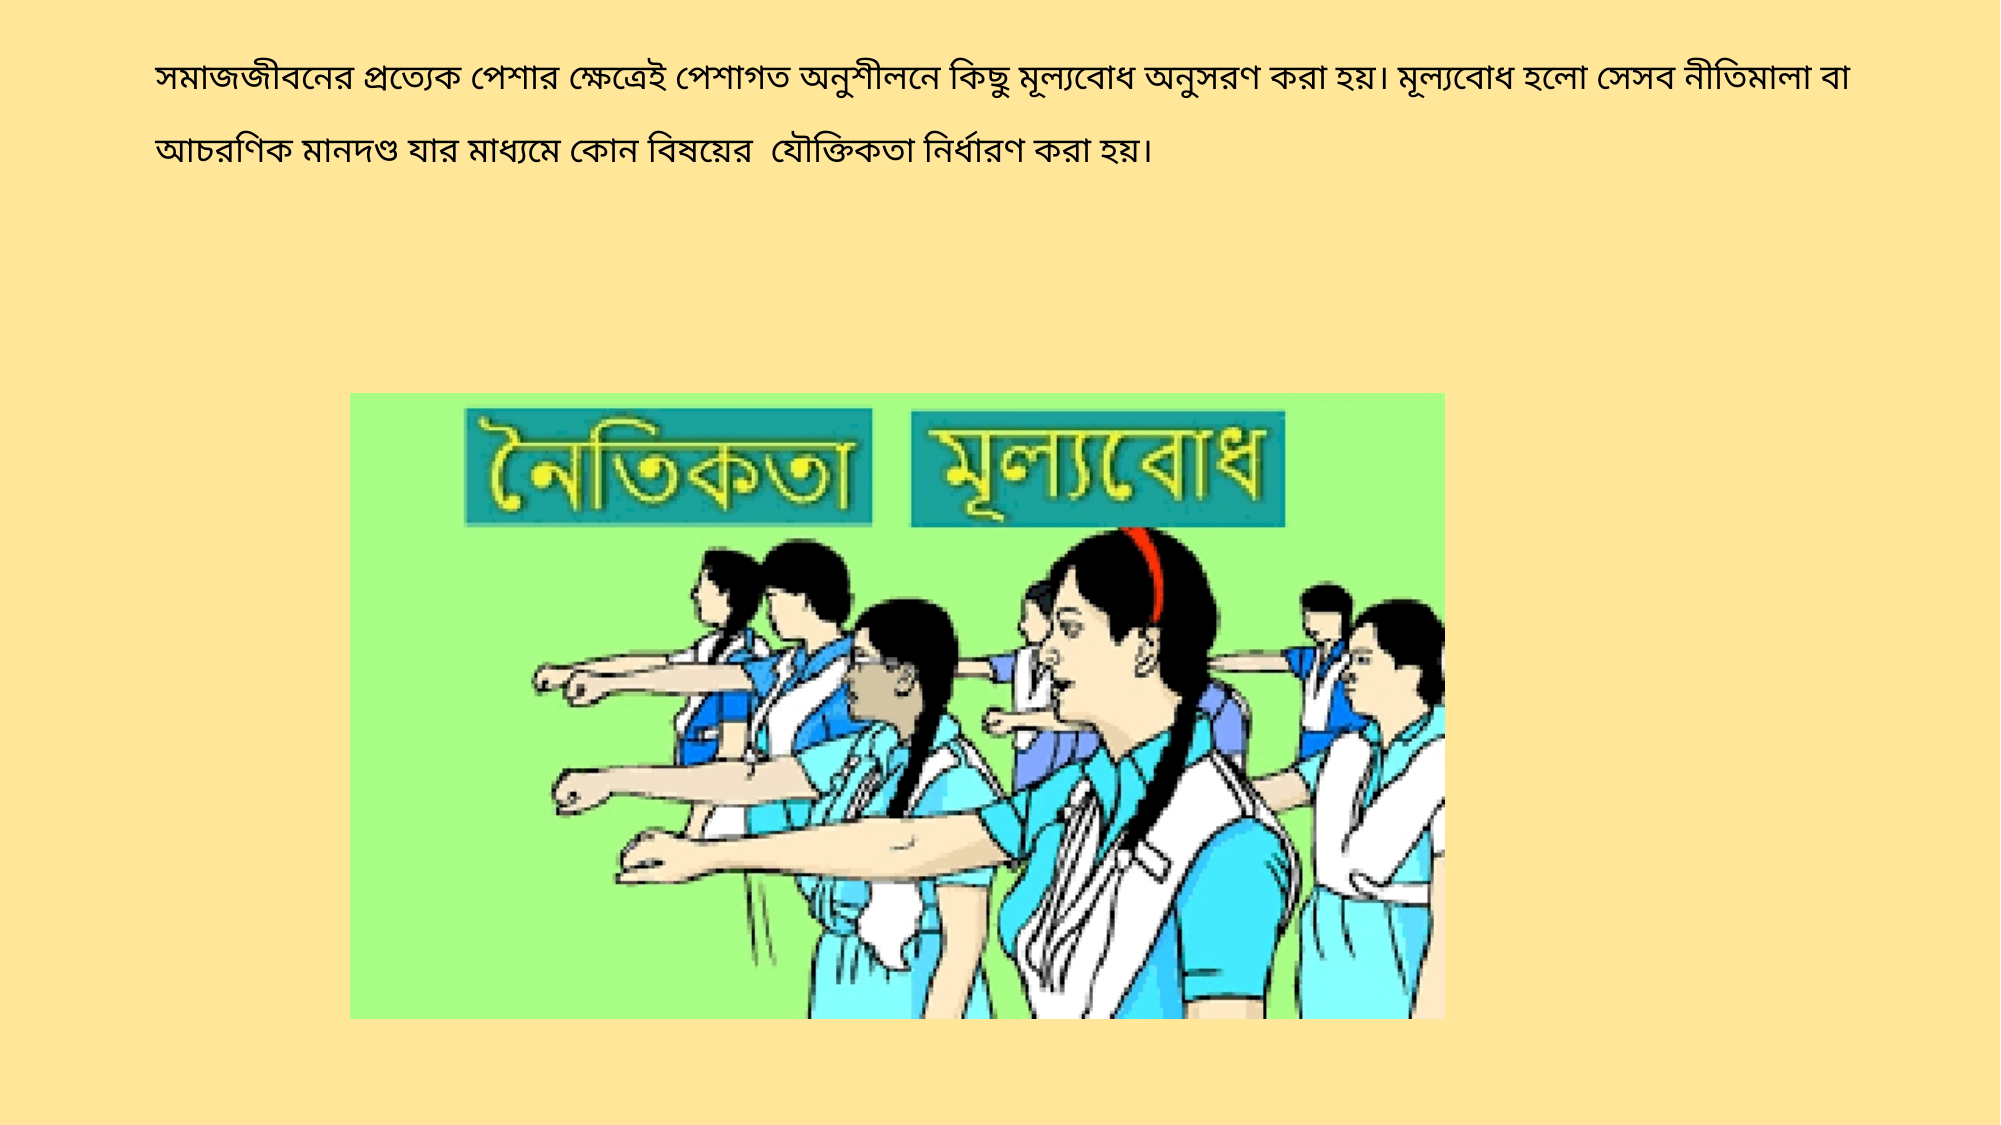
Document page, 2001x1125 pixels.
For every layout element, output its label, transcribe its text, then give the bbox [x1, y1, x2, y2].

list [350, 393, 1445, 1019]
title সমাজজীবনের প্রত্যেক পেশার ক্ষেত্রেই পেশাগত অনুশীলনে কিছু মূল্যবোধ অনুসরণ করা হয়। মূল্যবোধ হলো সেসব নীতিমালা বা আচরণিক মানদণ্ড যার মাধ্যমে কোন বিষয়ের যৌক্তিকতা নির্ধারণ করা হয়। [140, 51, 1866, 269]
